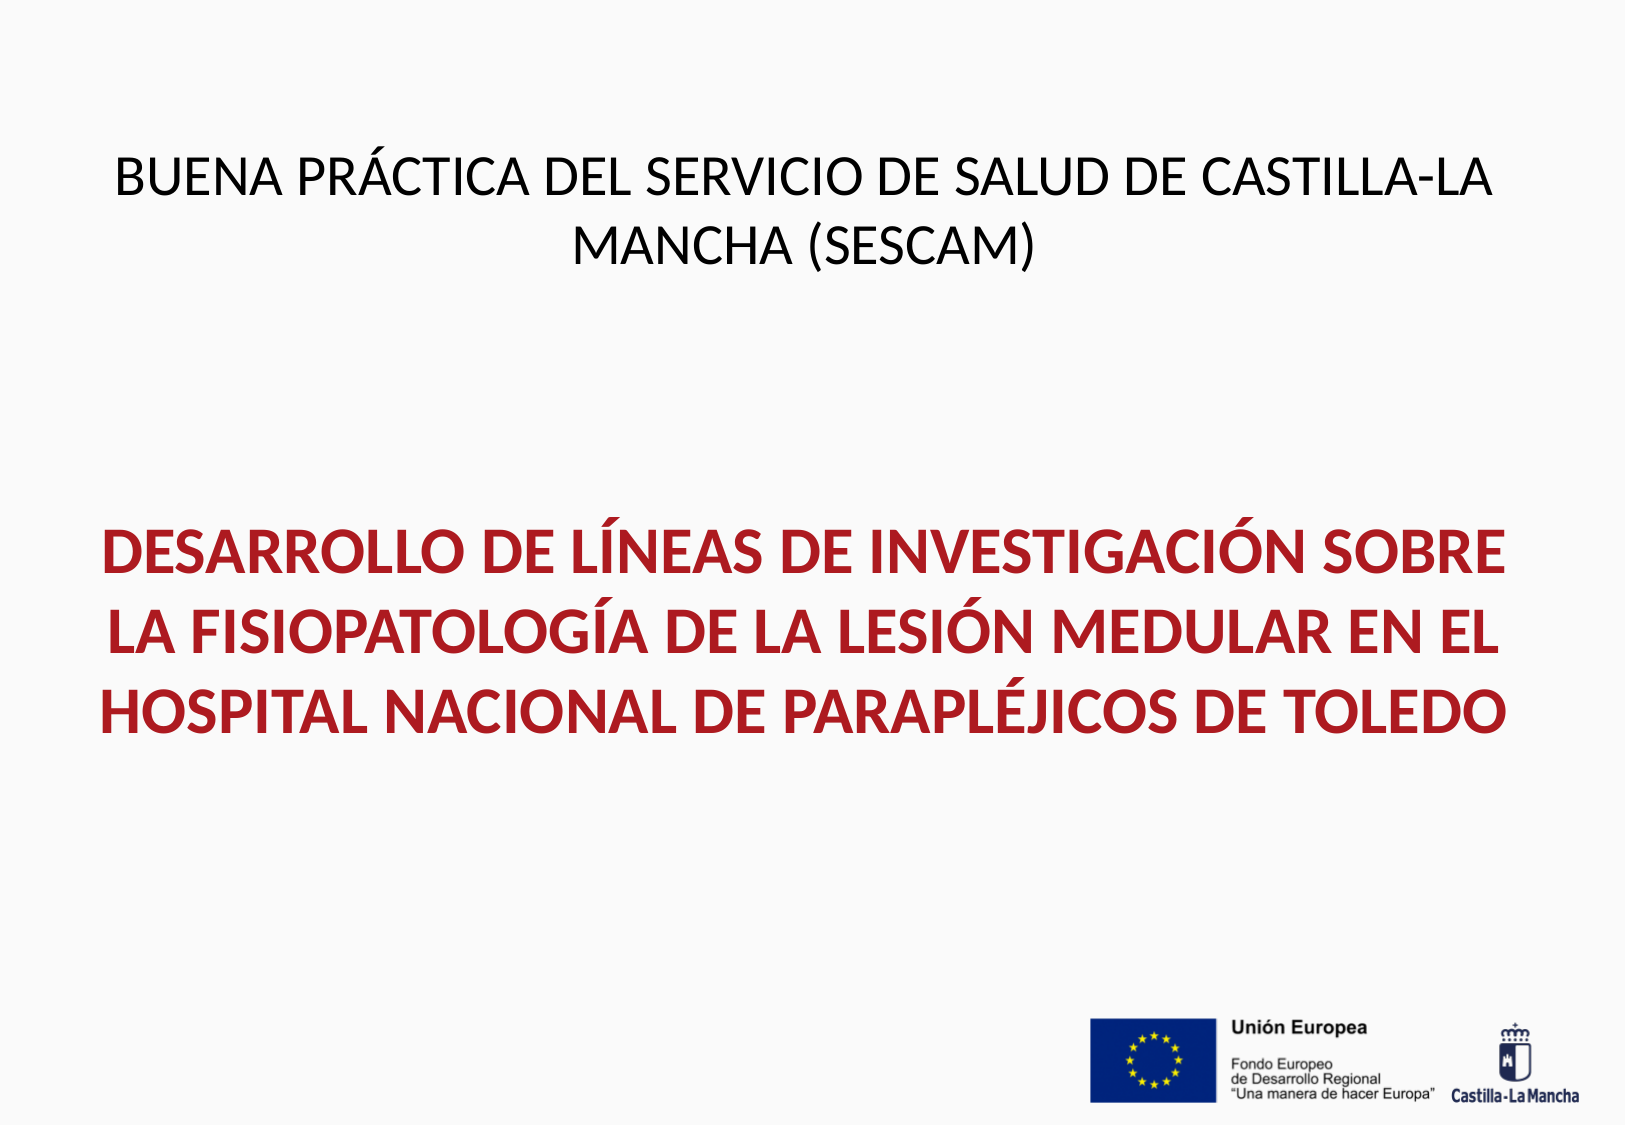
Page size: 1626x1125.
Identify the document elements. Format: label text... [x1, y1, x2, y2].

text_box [1090, 1017, 1584, 1108]
text_box BUENA PRÁCTICA DEL SERVICIO DE SALUD DE CASTILLA-LA MANCHA (SESCAM) DESARROLLO DE LÍNEAS DE INVESTIGACIÓN SOBRE LA FISIOPATOLOGÍA DE LA LESIÓN MEDULAR EN EL HOSPITAL NACIONAL DE PARAPLÉJICOS DE TOLEDO [82, 84, 1527, 754]
